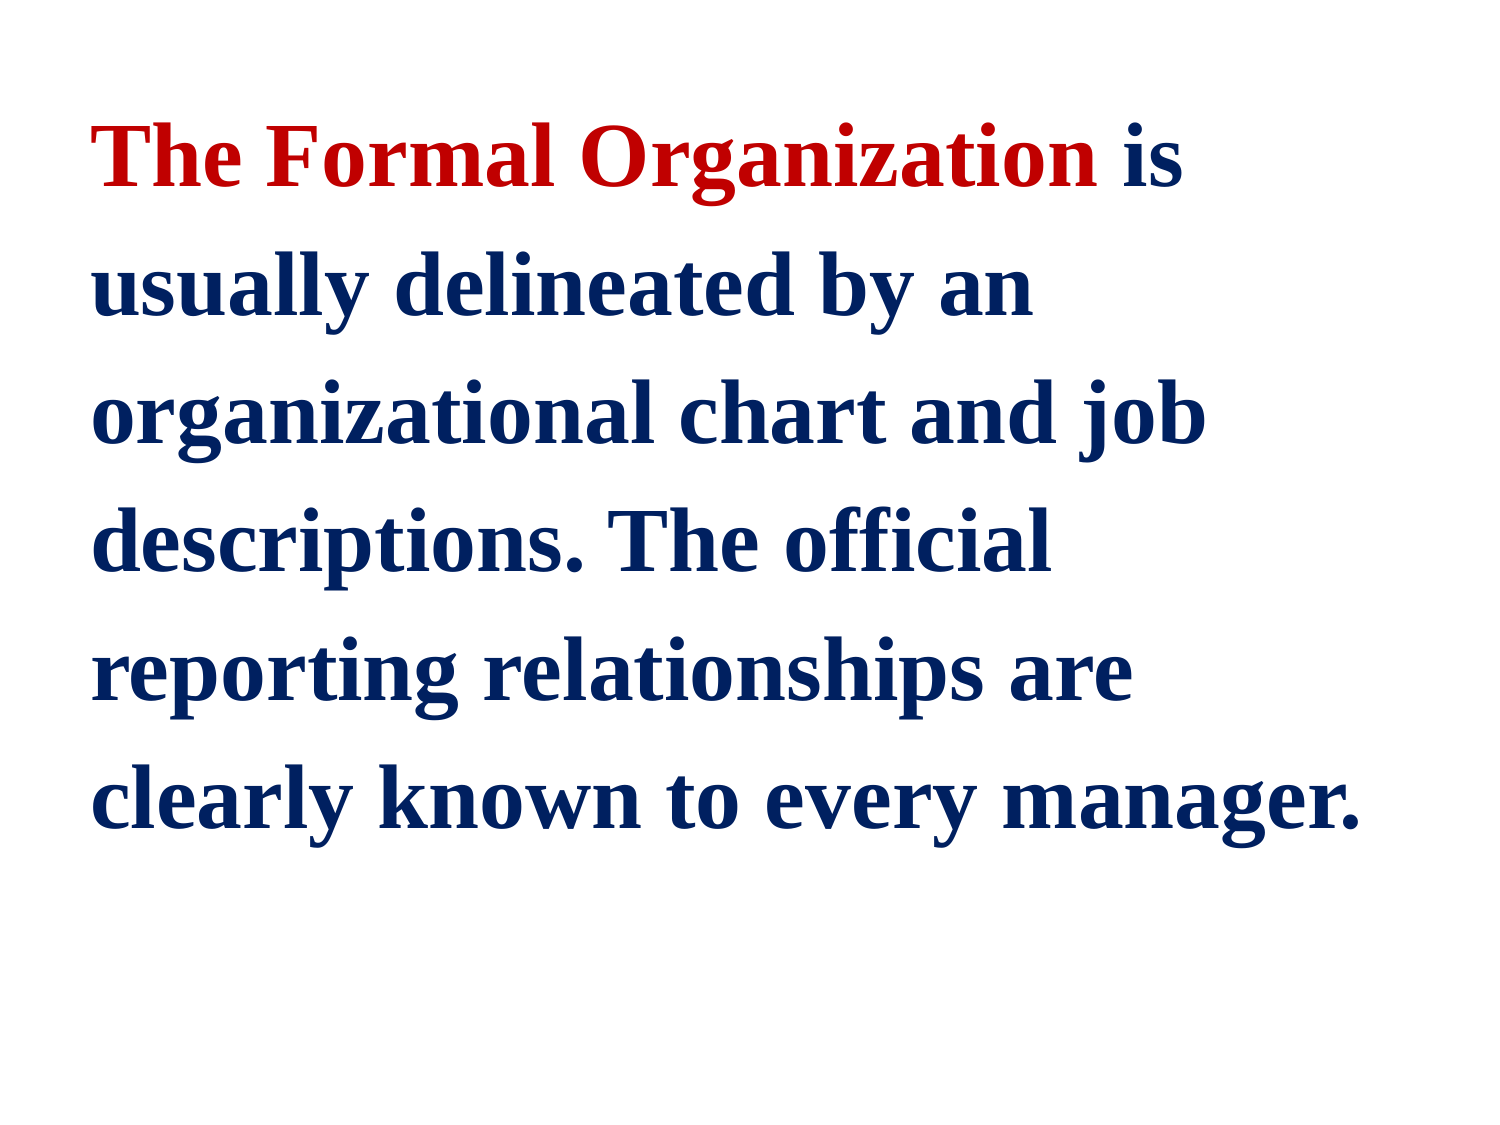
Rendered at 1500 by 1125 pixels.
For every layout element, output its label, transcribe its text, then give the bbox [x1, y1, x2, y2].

list The Formal Organization is usually delineated by an organizational chart and job descriptions. The official reporting relationships are clearly known to every manager. [75, 87, 1425, 1005]
